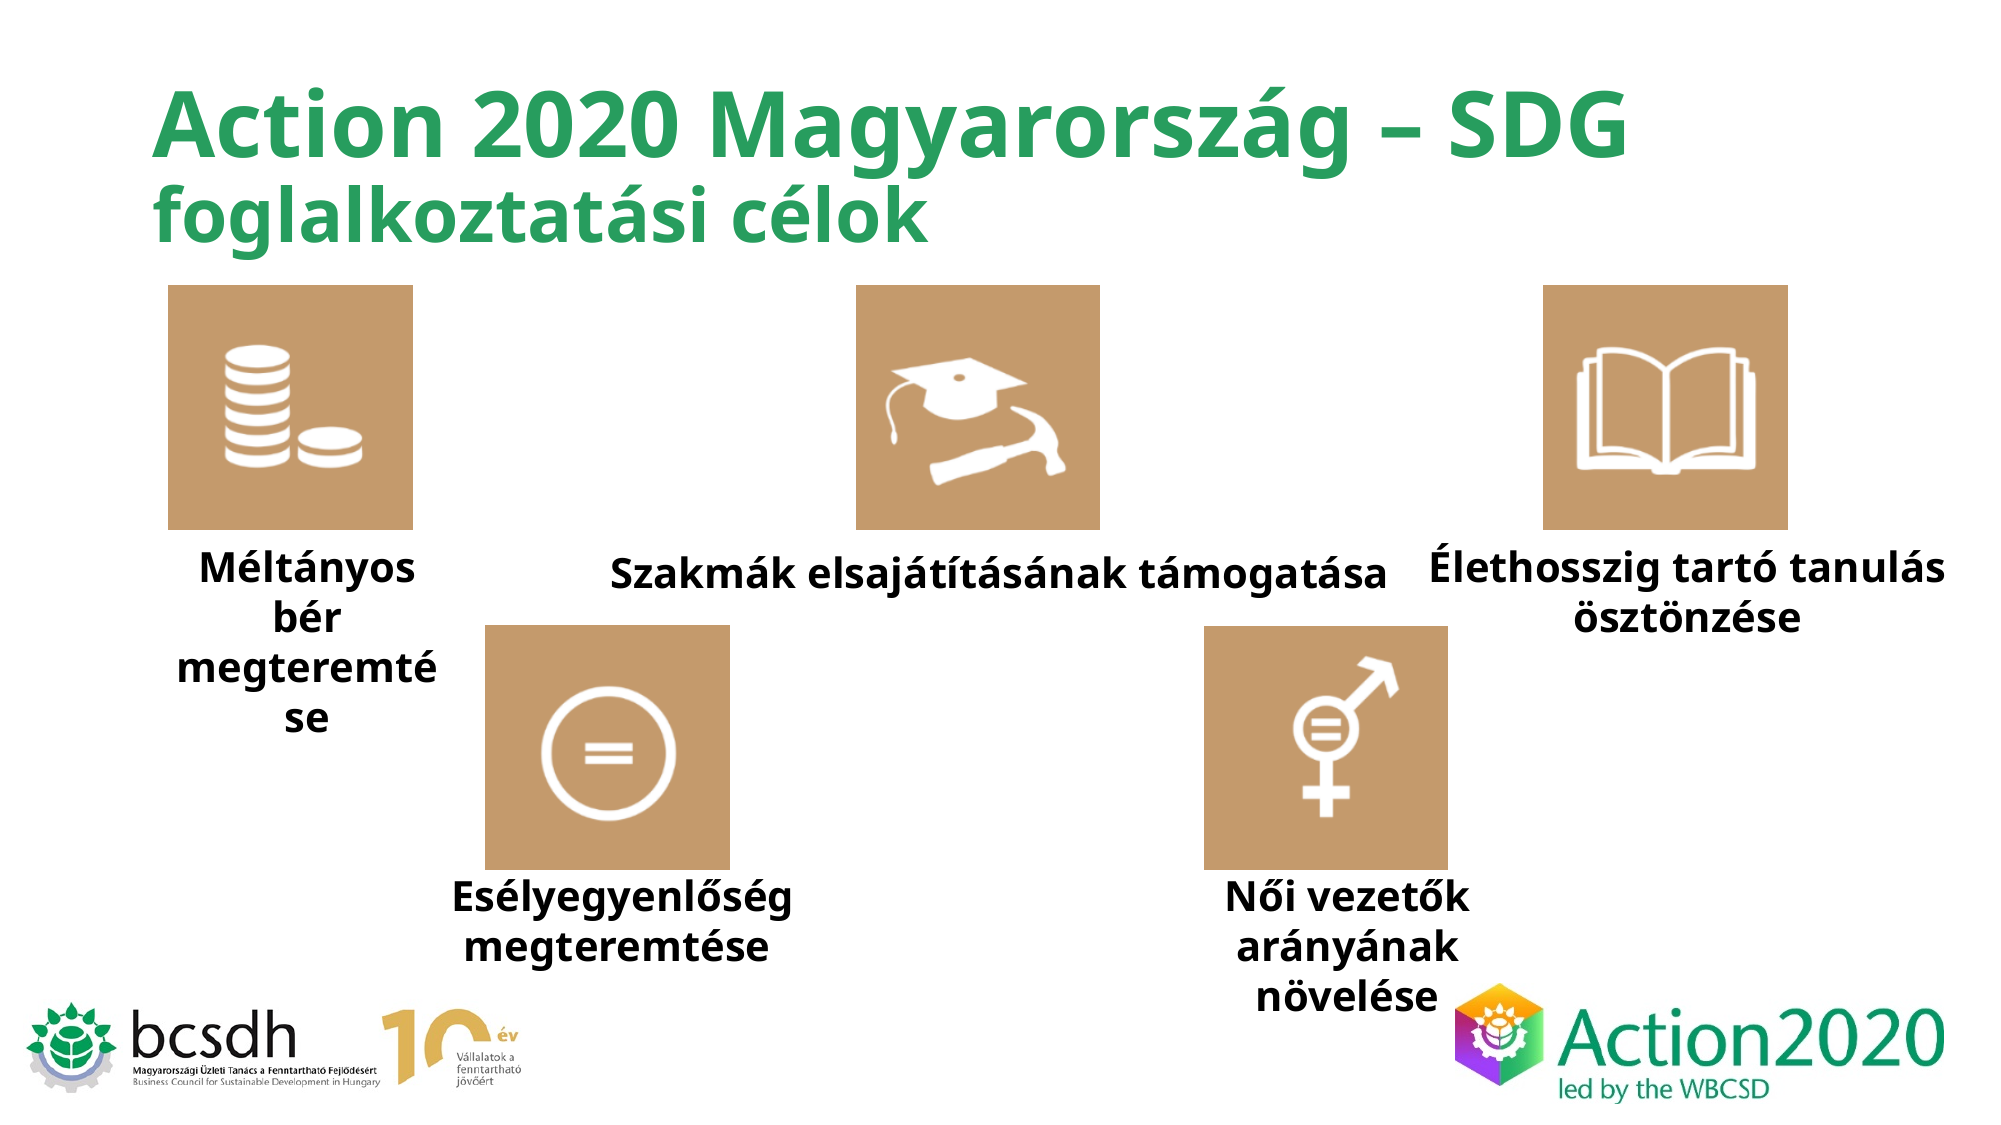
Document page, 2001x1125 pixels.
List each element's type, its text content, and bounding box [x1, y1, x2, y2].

picture [1203, 626, 1448, 870]
picture [856, 285, 1100, 530]
picture [1455, 983, 1944, 1104]
picture [168, 285, 413, 530]
text_box Női vezetők arányának növelése [1136, 862, 1559, 1028]
picture [23, 999, 526, 1110]
picture [1543, 285, 1788, 530]
text_box Esélyegyenlőség megteremtése [369, 862, 877, 978]
picture [485, 625, 730, 870]
text_box Élethosszig tartó tanulás ösztönzése [1397, 533, 1979, 649]
title Action 2020 Magyarország – SDG foglalkoztatási célok [137, 59, 1863, 278]
text_box Szakmák elsajátításának támogatása [578, 539, 1397, 605]
text_box Méltányos bér megteremtése [154, 533, 460, 749]
